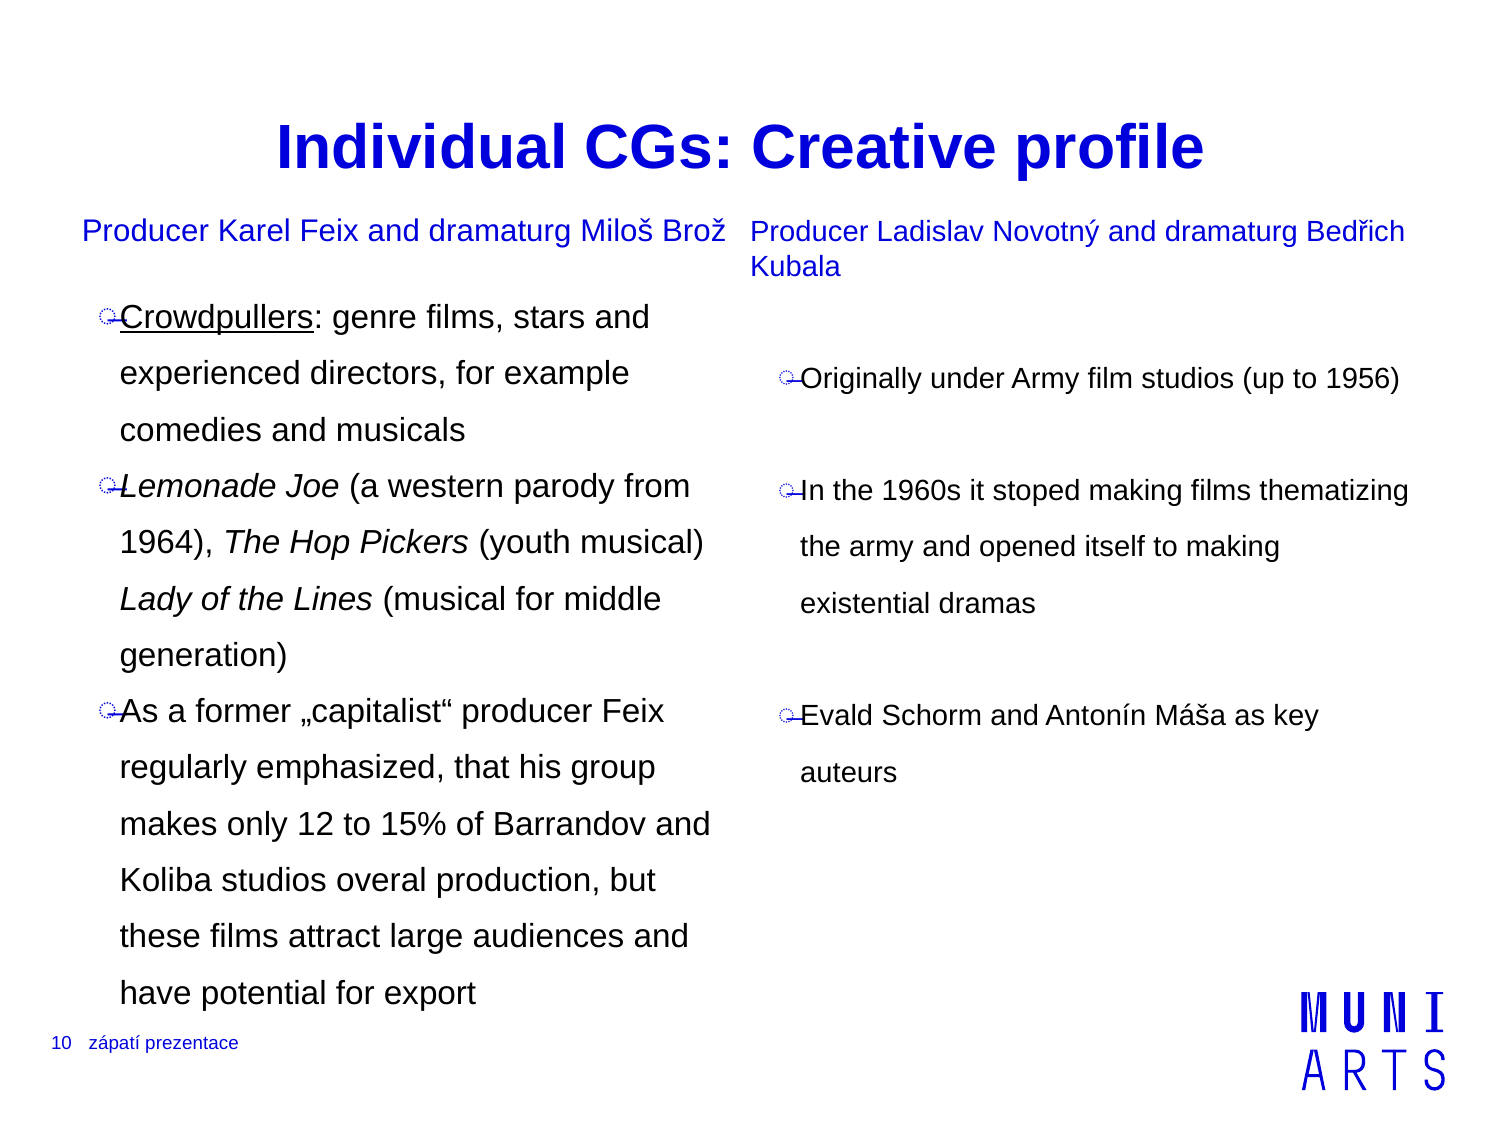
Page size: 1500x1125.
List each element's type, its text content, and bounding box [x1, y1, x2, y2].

list Producer Karel Feix and dramaturg Miloš Brož [81, 211, 751, 258]
list Producer Ladislav Novotný and dramaturg Bedřich Kubala [750, 210, 1500, 257]
slide_number 10 [50, 1021, 82, 1063]
title Individual CGs: Creative profile [88, 118, 1412, 193]
list Crowdpullers: genre films, stars and experienced directors, for example comedies and musicals Lemonade Joe (a western parody from 1964), The Hop Pickers (youth musical) Lady of the Lines (musical for middle generation) As a former „capitalist“ producer Feix regularly emphasized, that his group makes only 12 to 15% of Barrandov and Koliba studios overal production, but these films attract large audiences and have potential for export [88, 279, 731, 959]
footer zápatí prezentace [88, 1021, 1063, 1063]
list Originally under Army film studios (up to 1956) In the 1960s it stoped making films thematizing the army and opened itself to making existential dramas Evald Schorm and Antonín Máša as key auteurs [769, 337, 1412, 1017]
